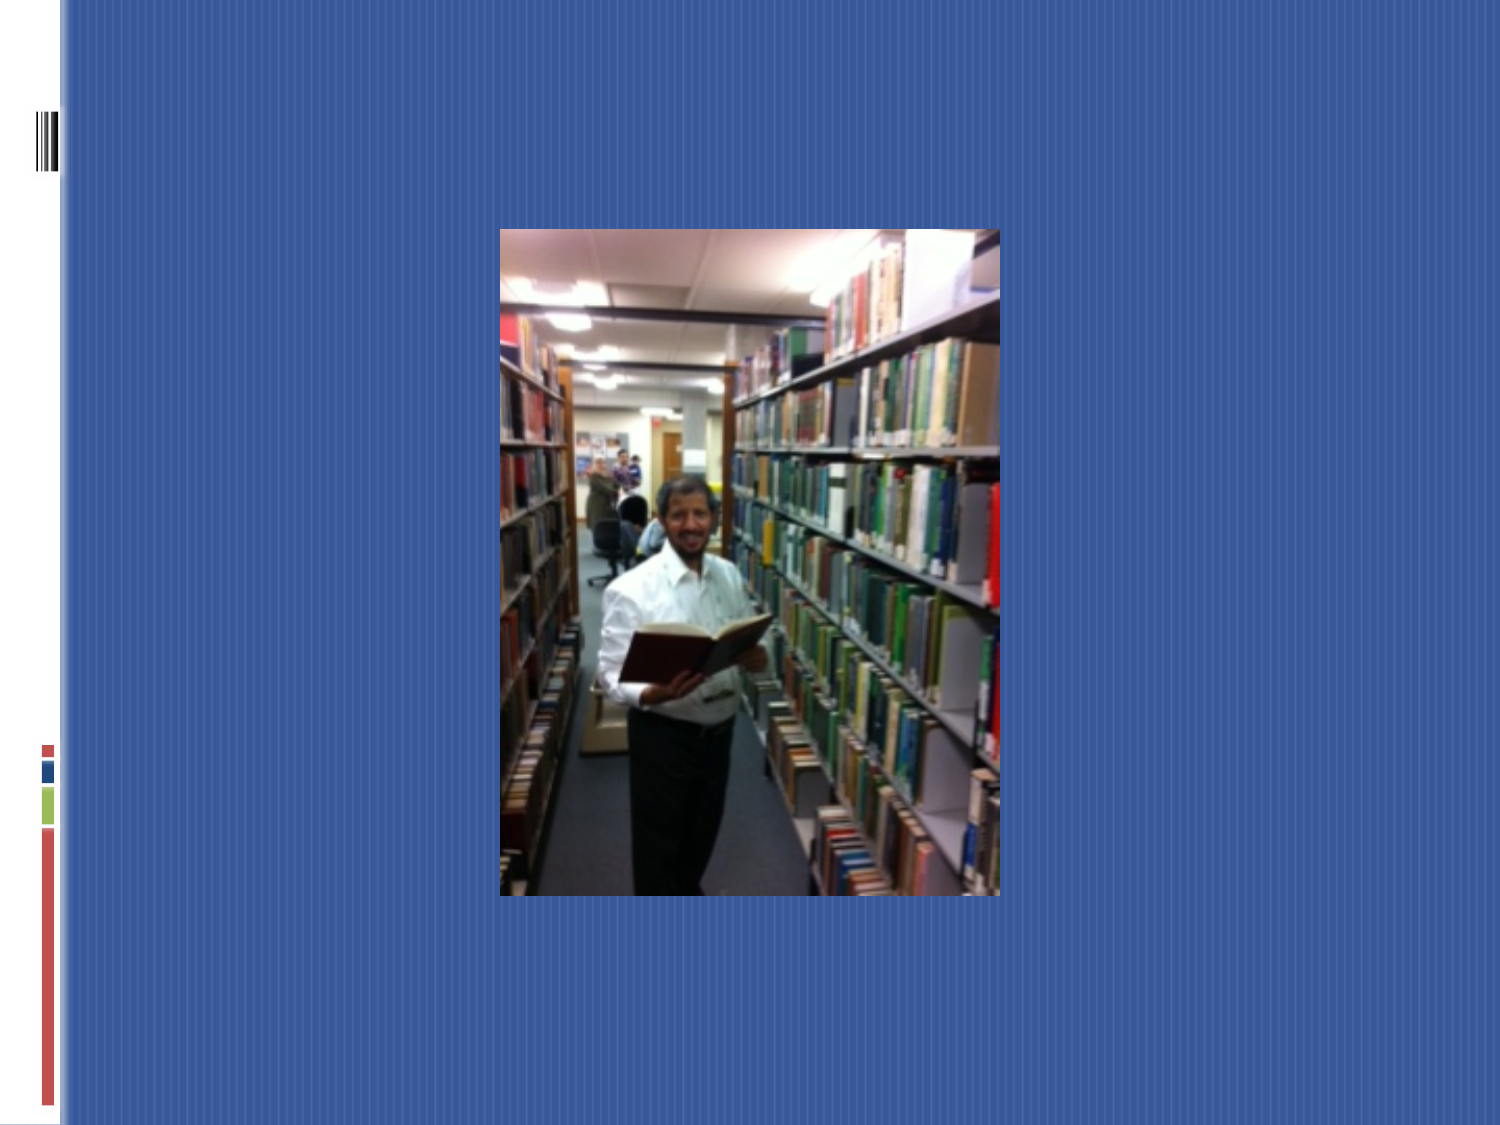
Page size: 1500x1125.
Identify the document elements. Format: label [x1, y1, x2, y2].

picture [499, 228, 1001, 897]
